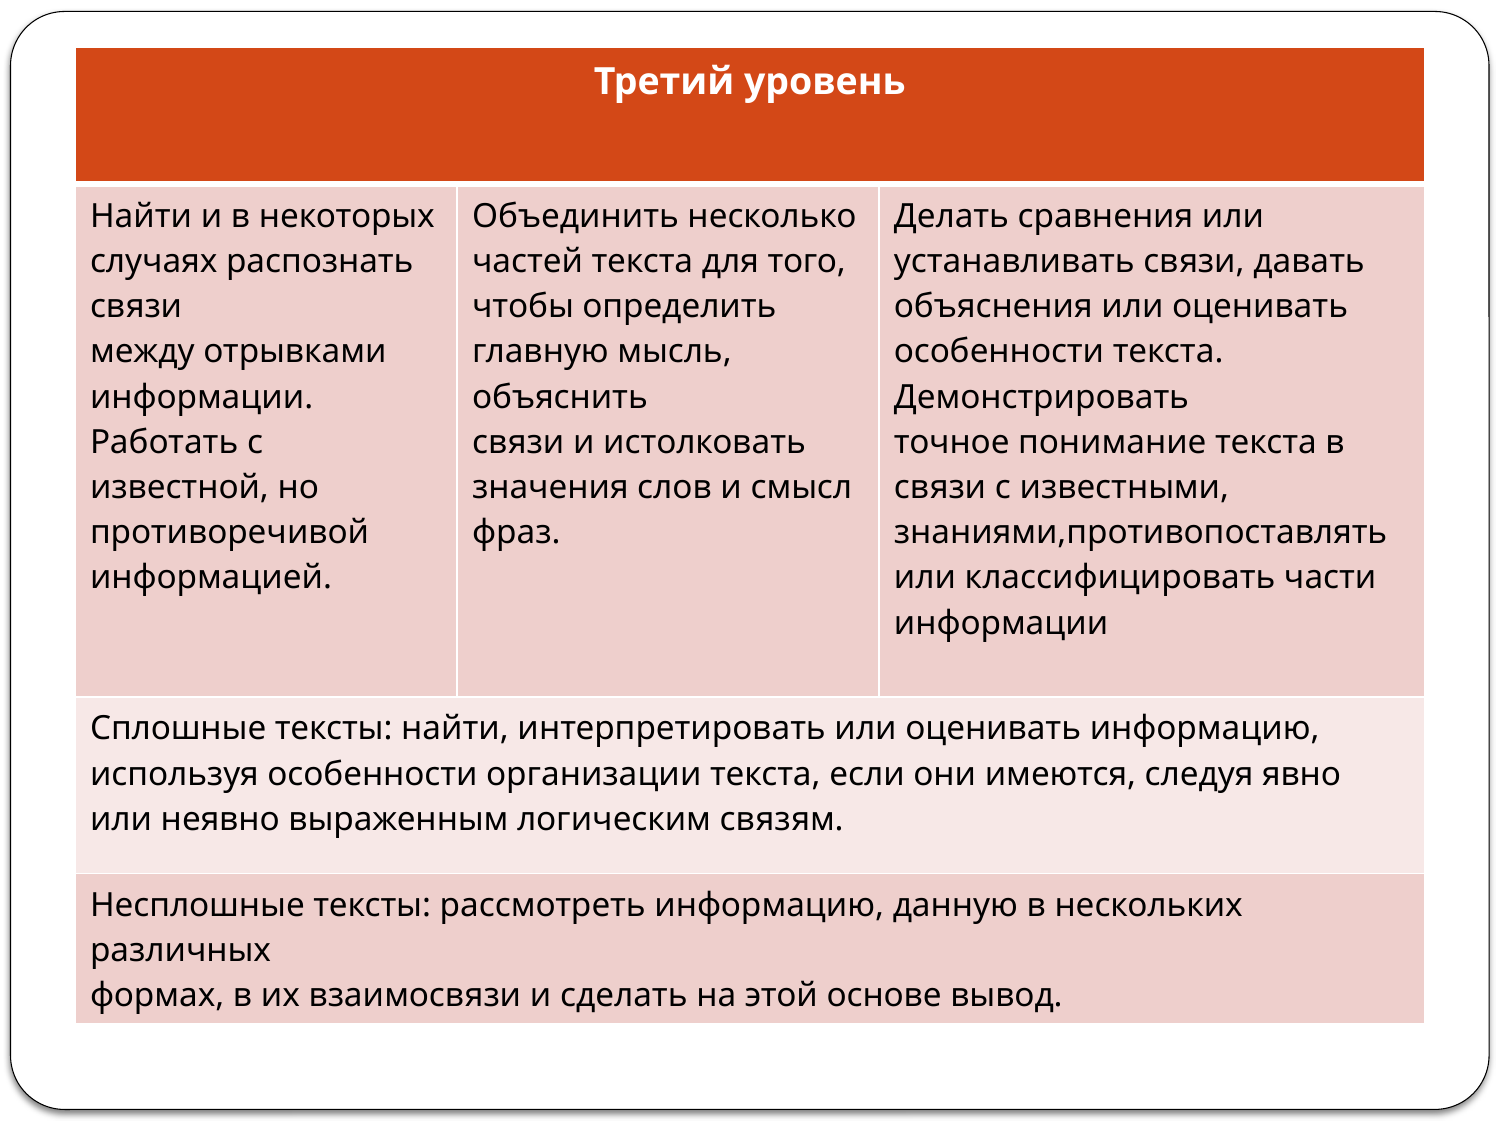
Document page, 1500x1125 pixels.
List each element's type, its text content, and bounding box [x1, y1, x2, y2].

table_header Третий уровень [76, 48, 1424, 181]
table_cell Делать сравнения или устанавливать связи, давать объяснения или оценивать особенности текста. Демонстрировать точное понимание текста в связи с известными, знаниями,противопоставлять или классифицировать части информации [880, 187, 1424, 696]
table_cell Несплошные тексты: рассмотреть информацию, данную в нескольких различных формах, в их взаимосвязи и сделать на этой основе вывод. [76, 874, 1424, 1023]
table_cell Найти и в некоторых случаях распознать связи между отрывками информации. Работать с известной, но противоречивой информацией. [76, 187, 456, 696]
table_cell Сплошные тексты: найти, интерпретировать или оценивать информацию, используя особенности организации текста, если они имеются, следуя явно или неявно выраженным логическим связям. [76, 698, 1424, 873]
table_cell Объединить несколько частей текста для того, чтобы определить главную мысль, объяснить связи и истолковать значения слов и смысл фраз. [458, 187, 878, 696]
